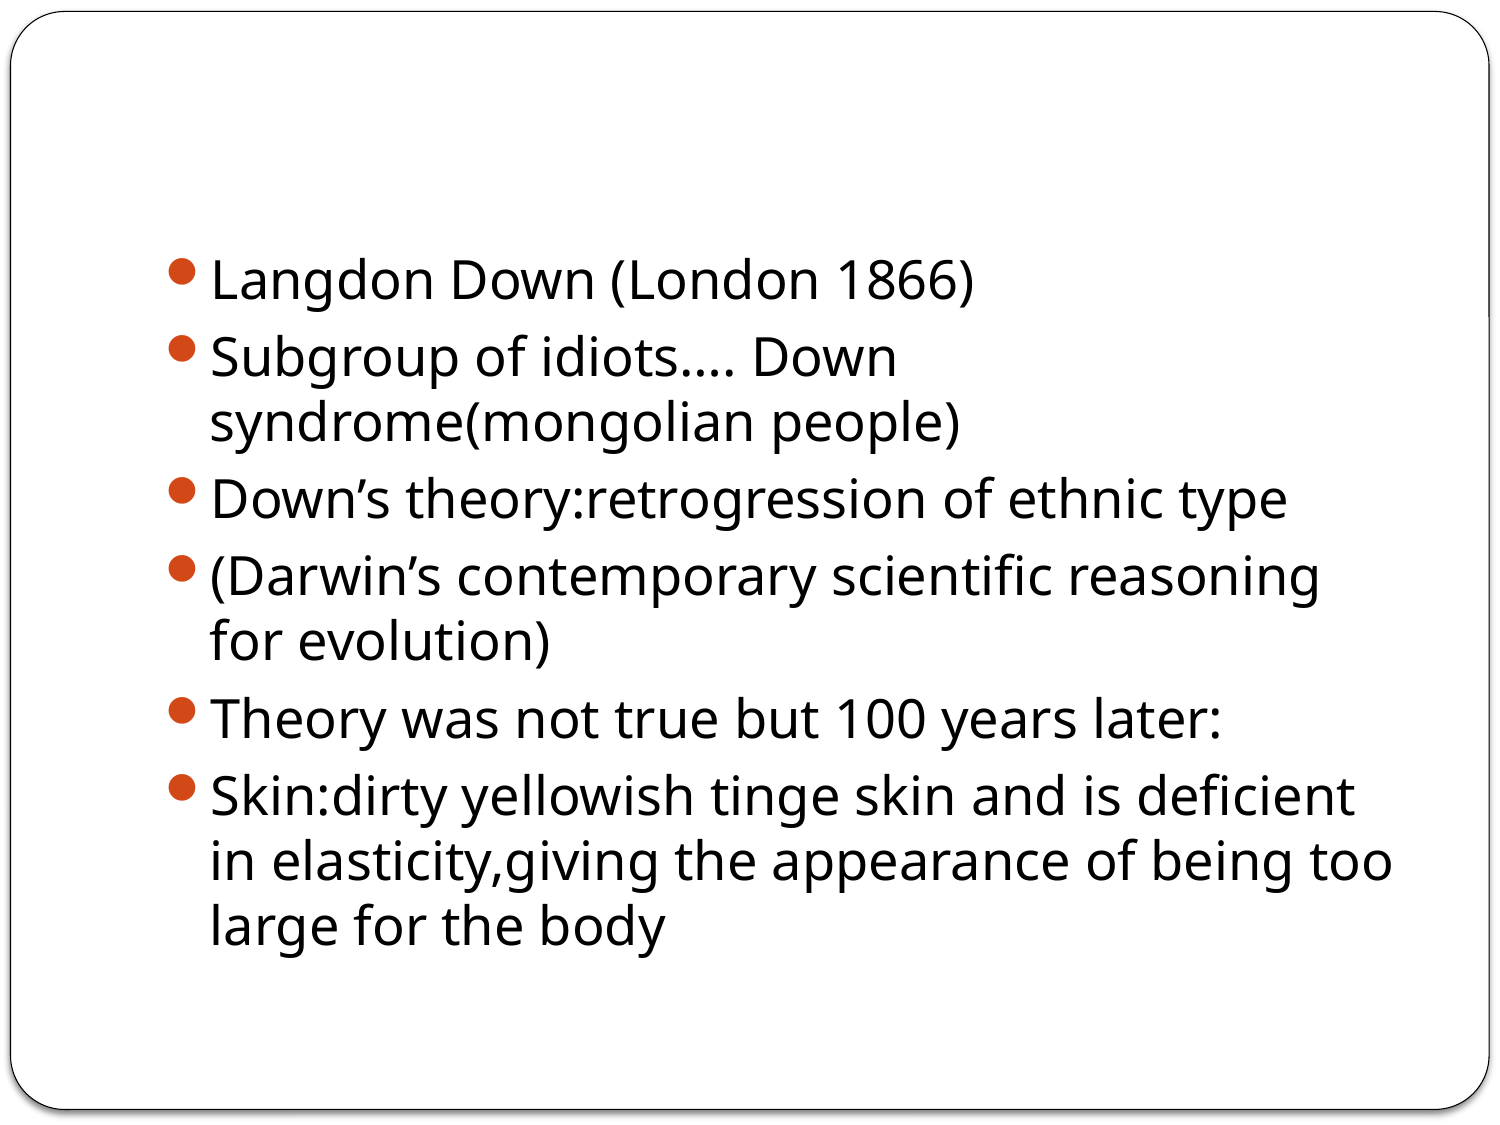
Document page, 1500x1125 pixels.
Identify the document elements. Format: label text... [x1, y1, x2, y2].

list Langdon Down (London 1866) Subgroup of idiots…. Down syndrome(mongolian people) Down’s theory:retrogression of ethnic type (Darwin’s contemporary scientific reasoning for evolution) Theory was not true but 100 years later: Skin:dirty yellowish tinge skin and is deficient in elasticity,giving the appearance of being too large for the body [150, 237, 1425, 988]
